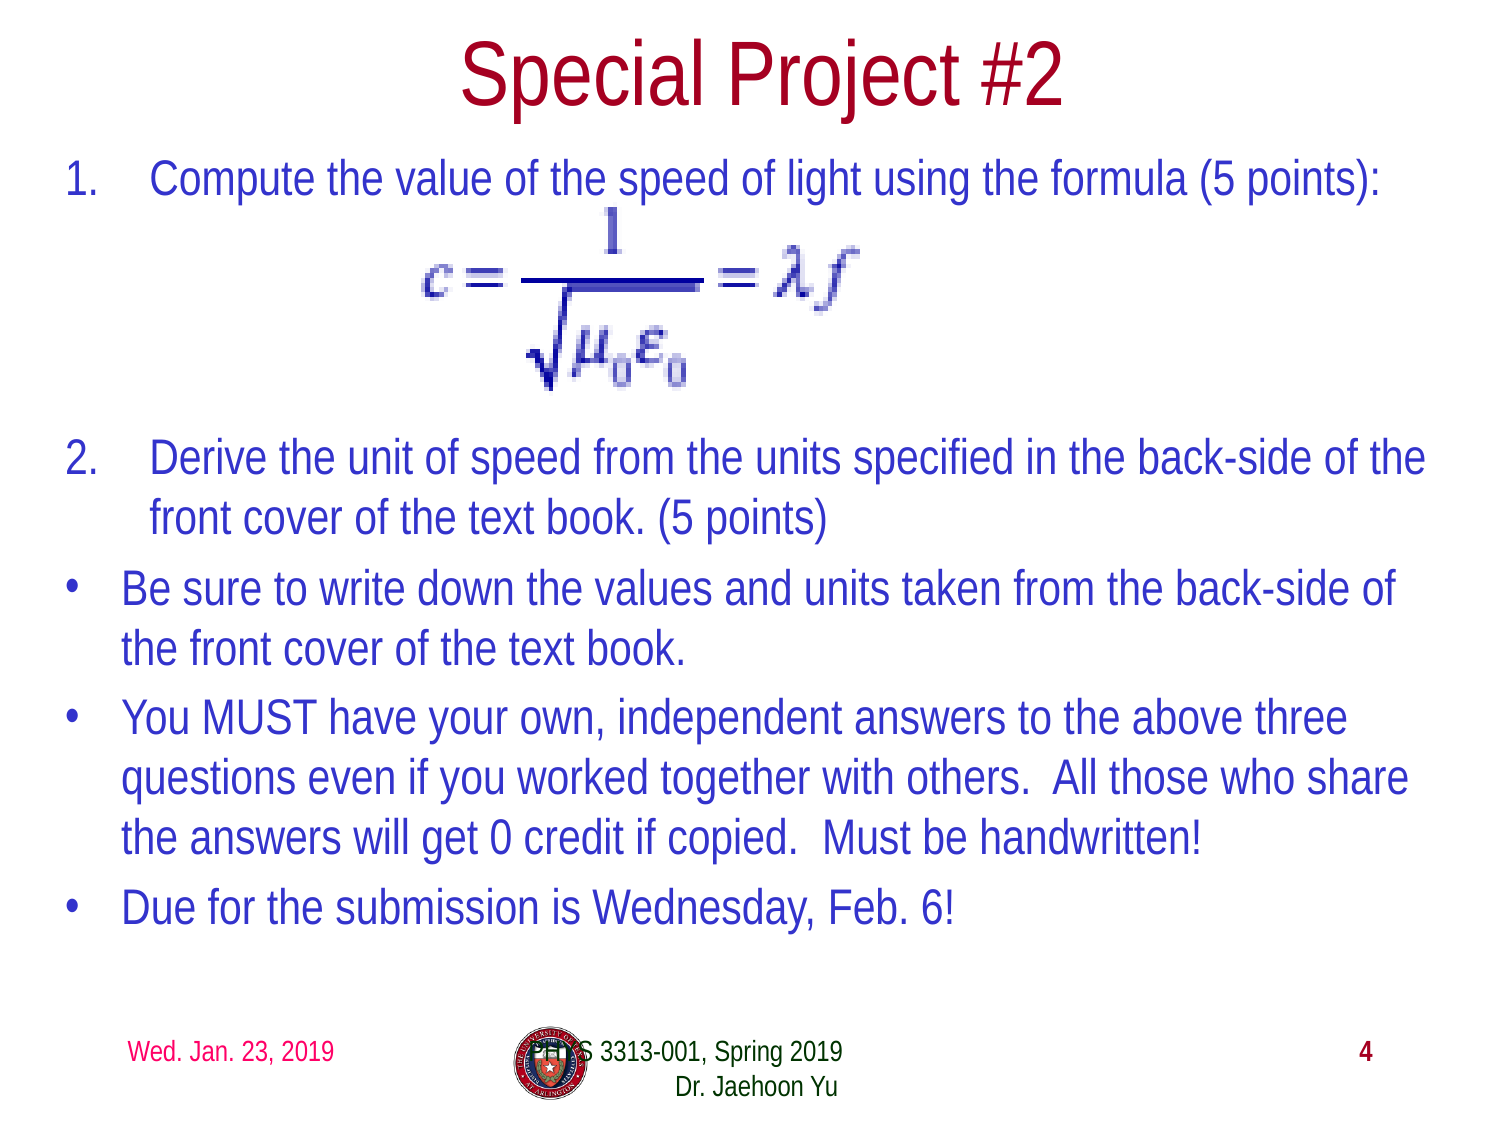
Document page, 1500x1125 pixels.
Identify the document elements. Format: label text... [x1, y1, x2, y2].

title Special Project #2 [124, 0, 1401, 137]
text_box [412, 179, 866, 397]
list Compute the value of the speed of light using the formula (5 points): Derive the unit of speed from the units specified in the back-side of the front cover of the text book. (5 points) Be sure to write down the values and units taken from the back-side of the front cover of the text book. You MUST have your own, independent answers to the above three questions even if you worked together with others. All those who share the answers will get 0 credit if copied. Must be handwritten! Due for the submission is Wednesday, Feb. 6! [49, 137, 1451, 988]
slide_number 4 [1074, 1024, 1388, 1101]
footer PHYS 3313-001, Spring 2019 Dr. Jaehoon Yu [512, 1024, 988, 1101]
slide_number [112, 1024, 426, 1101]
